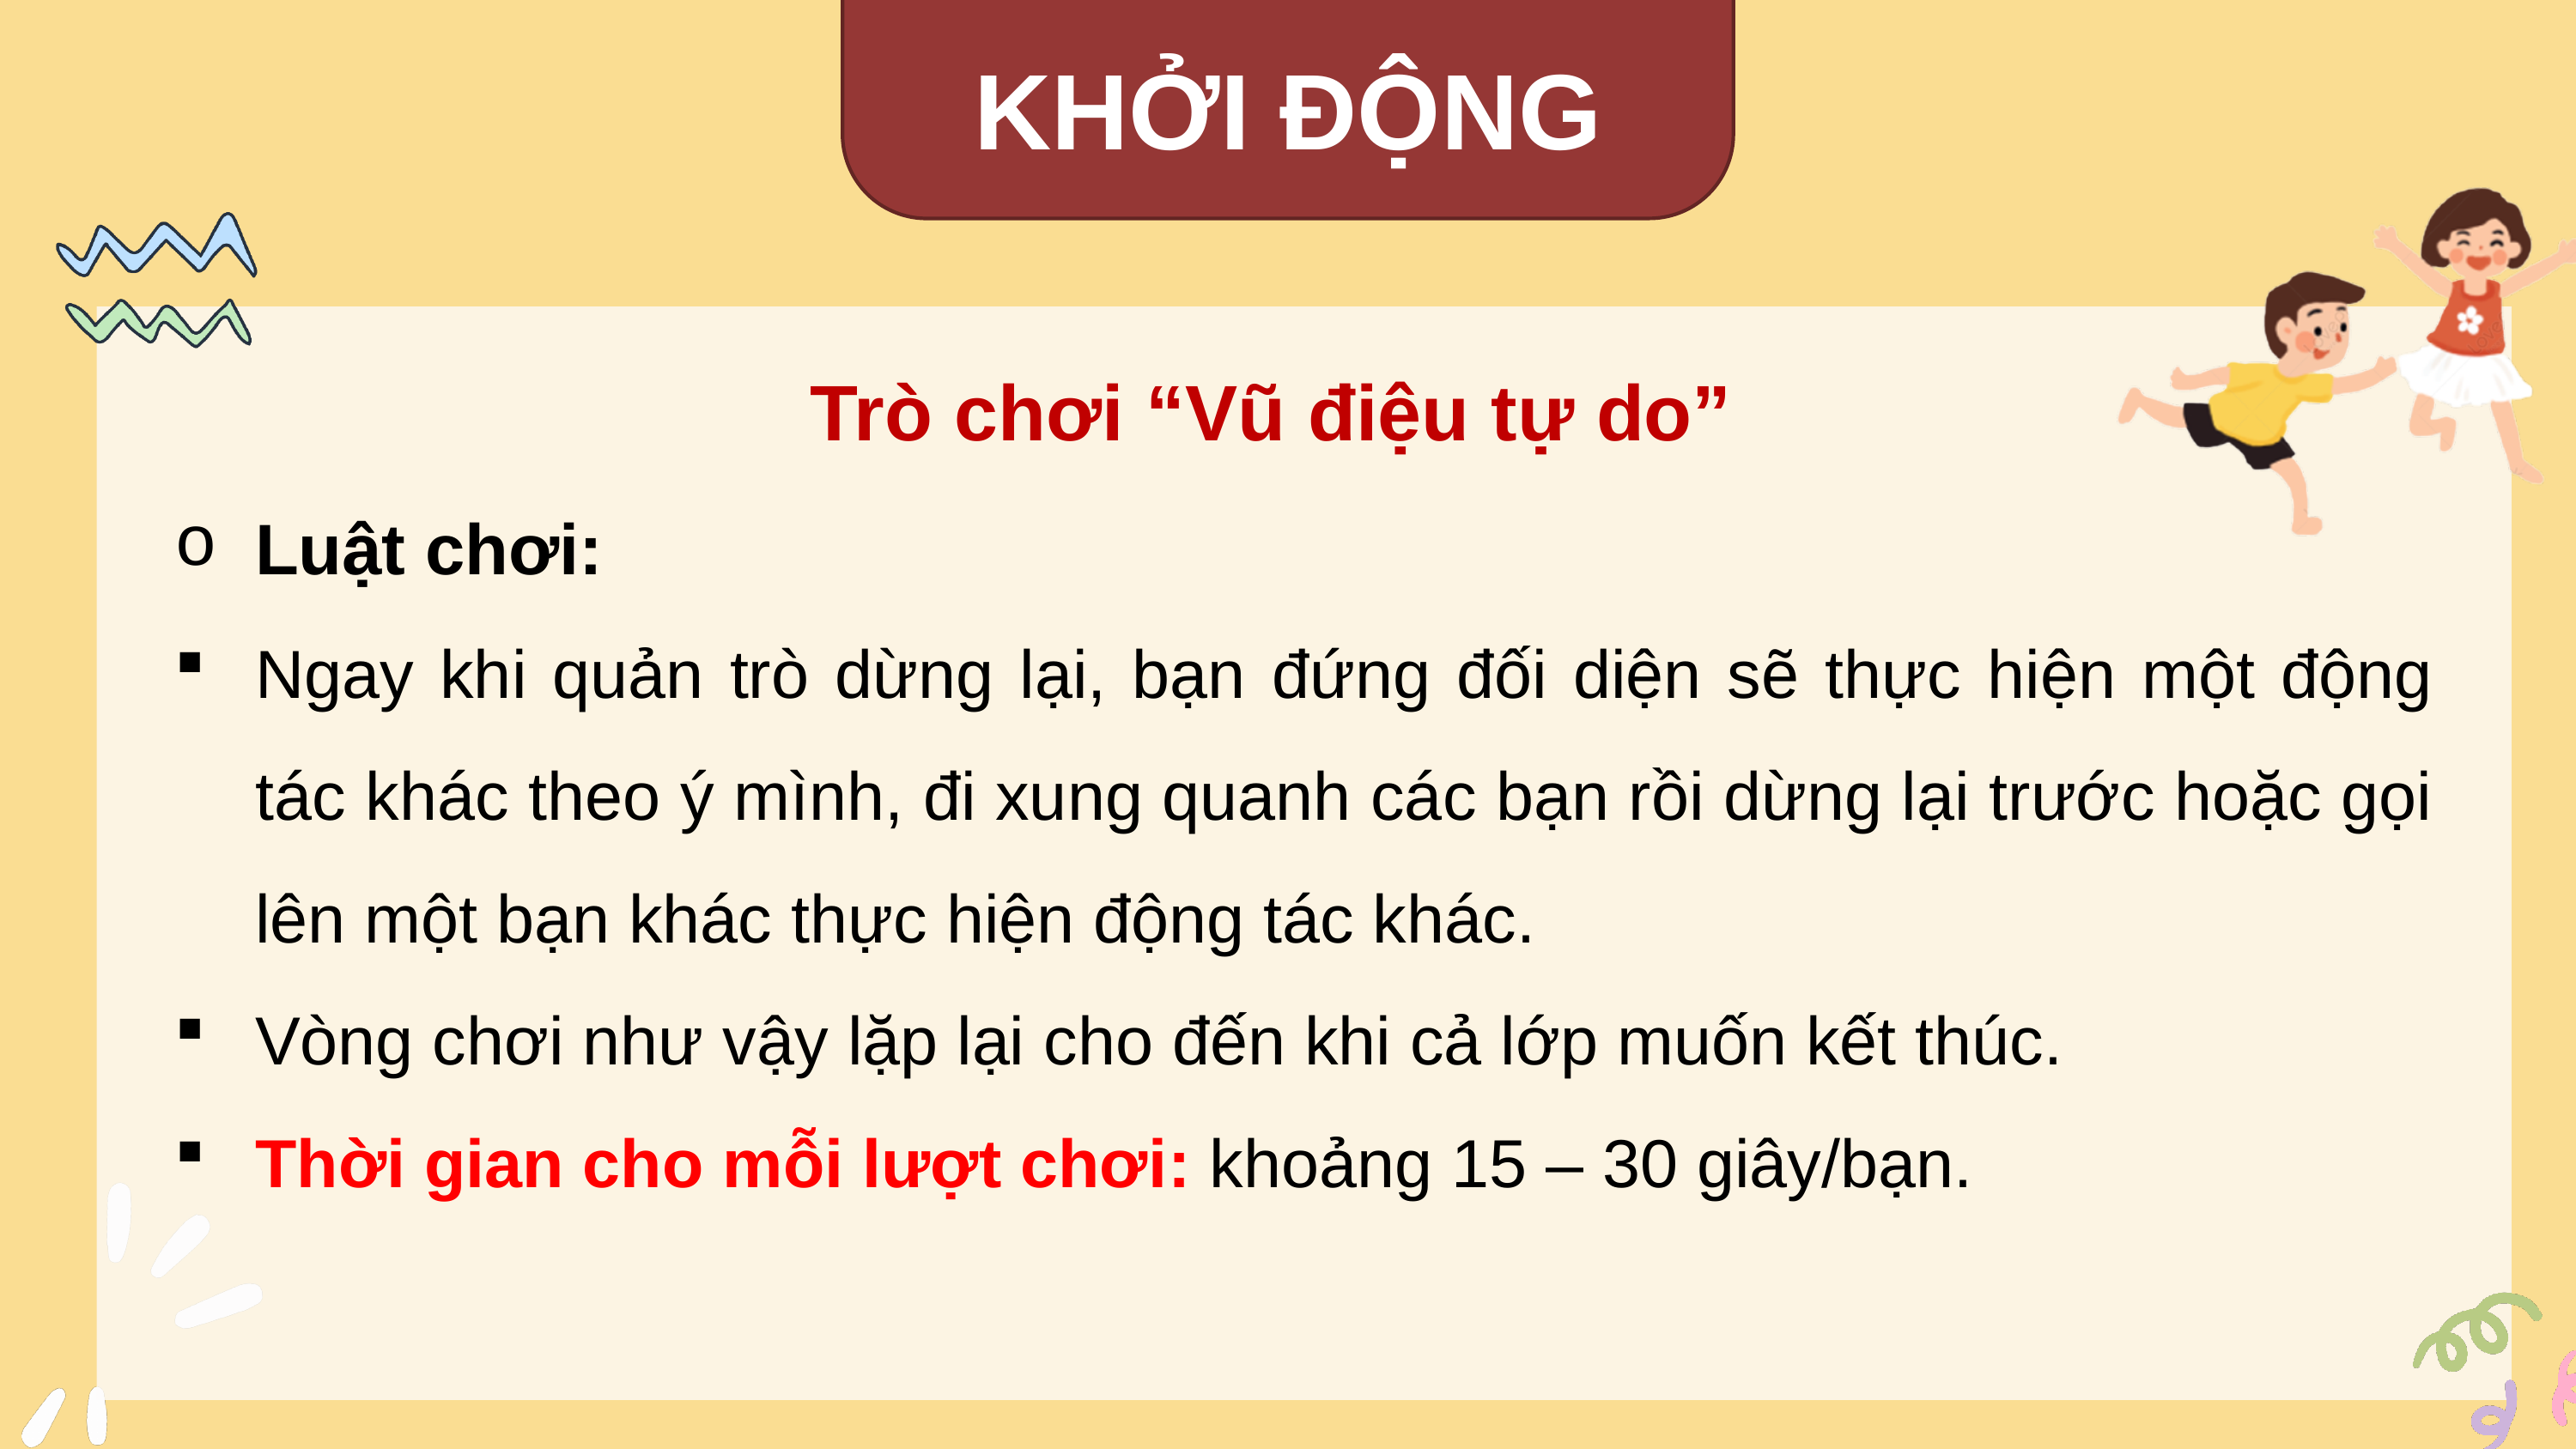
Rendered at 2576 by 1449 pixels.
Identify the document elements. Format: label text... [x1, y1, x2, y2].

picture [2412, 1290, 2576, 1449]
text_box Trò chơi “Vũ điệu tự do” [258, 355, 2083, 454]
picture [54, 210, 258, 349]
picture [5, 1185, 272, 1449]
text_box Luật chơi: Ngay khi quản trò dừng lại, bạn đứng đối diện sẽ thực hiện một động tác khác theo ý mình, đi xung quanh các bạn rồi dừng lại trước hoặc gọi lên một bạn khác thực hiện động tác khác. Vòng chơi như vậy lặp lại cho đến khi cả lớp muốn kết thúc. Thời gian cho mỗi lượt chơi: khoảng 15 – 30 giây/bạn. [161, 454, 2446, 1208]
text_box [96, 306, 2083, 1185]
picture [2087, 151, 2576, 560]
text_box [273, 567, 2512, 1400]
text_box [841, 0, 1734, 219]
